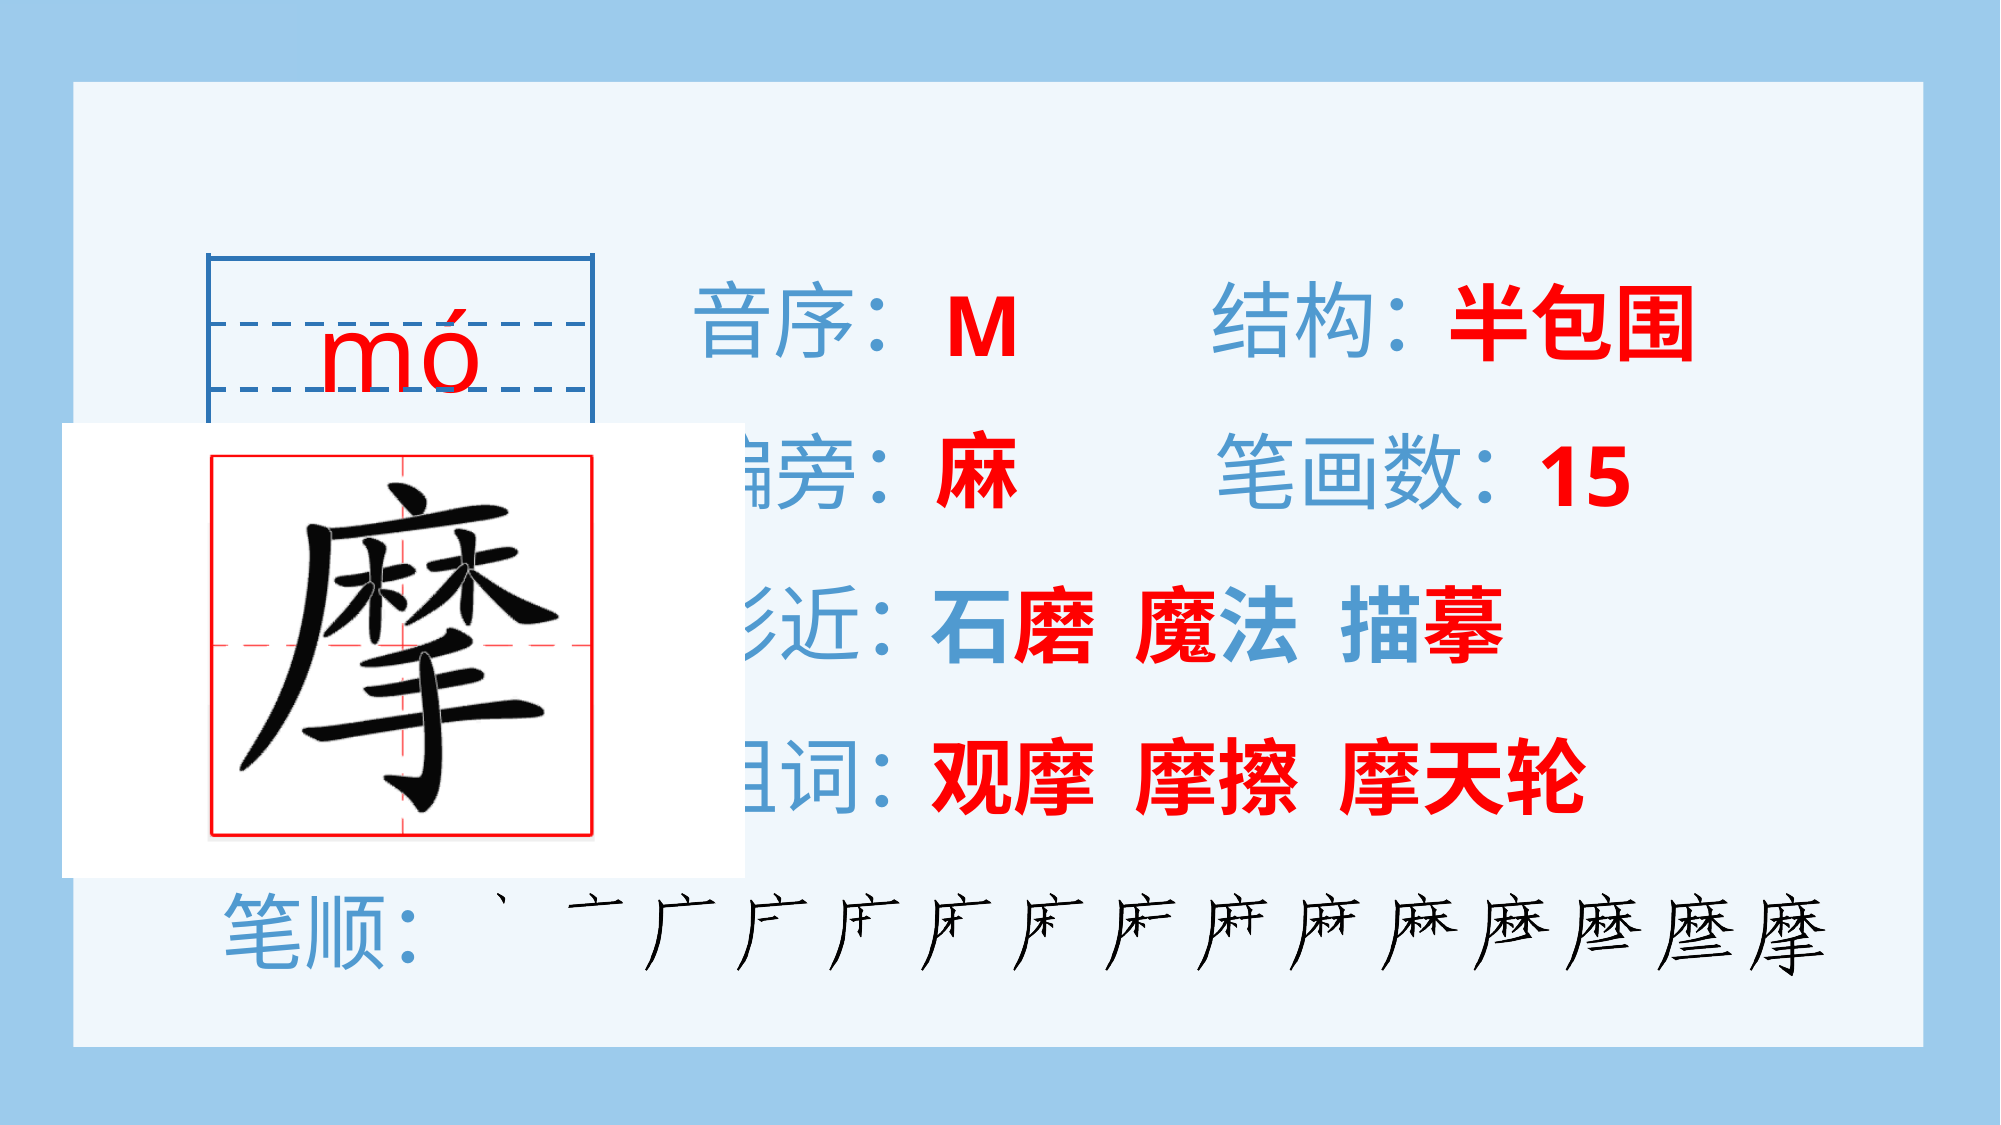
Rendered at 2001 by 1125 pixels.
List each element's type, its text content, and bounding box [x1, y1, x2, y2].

picture [62, 423, 745, 878]
text_box 形近： [745, 564, 981, 680]
text_box 笔顺： [206, 878, 507, 988]
text_box 笔画数： [1199, 412, 1500, 528]
text_box 音序： [675, 260, 976, 376]
text_box 半包围 [1433, 264, 1804, 379]
text_box 观摩 摩擦 摩天轮 [915, 717, 1991, 833]
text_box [206, 253, 594, 423]
text_box 偏旁： [677, 412, 978, 528]
text_box 15 [1523, 416, 1781, 531]
text_box 结构： [1195, 260, 1496, 376]
text_box 石磨 魔法 描摹 [915, 566, 1892, 681]
text_box 麻 [920, 410, 1041, 526]
picture [455, 891, 1865, 980]
text_box M [928, 265, 1049, 381]
text_box 组词： [745, 716, 981, 832]
